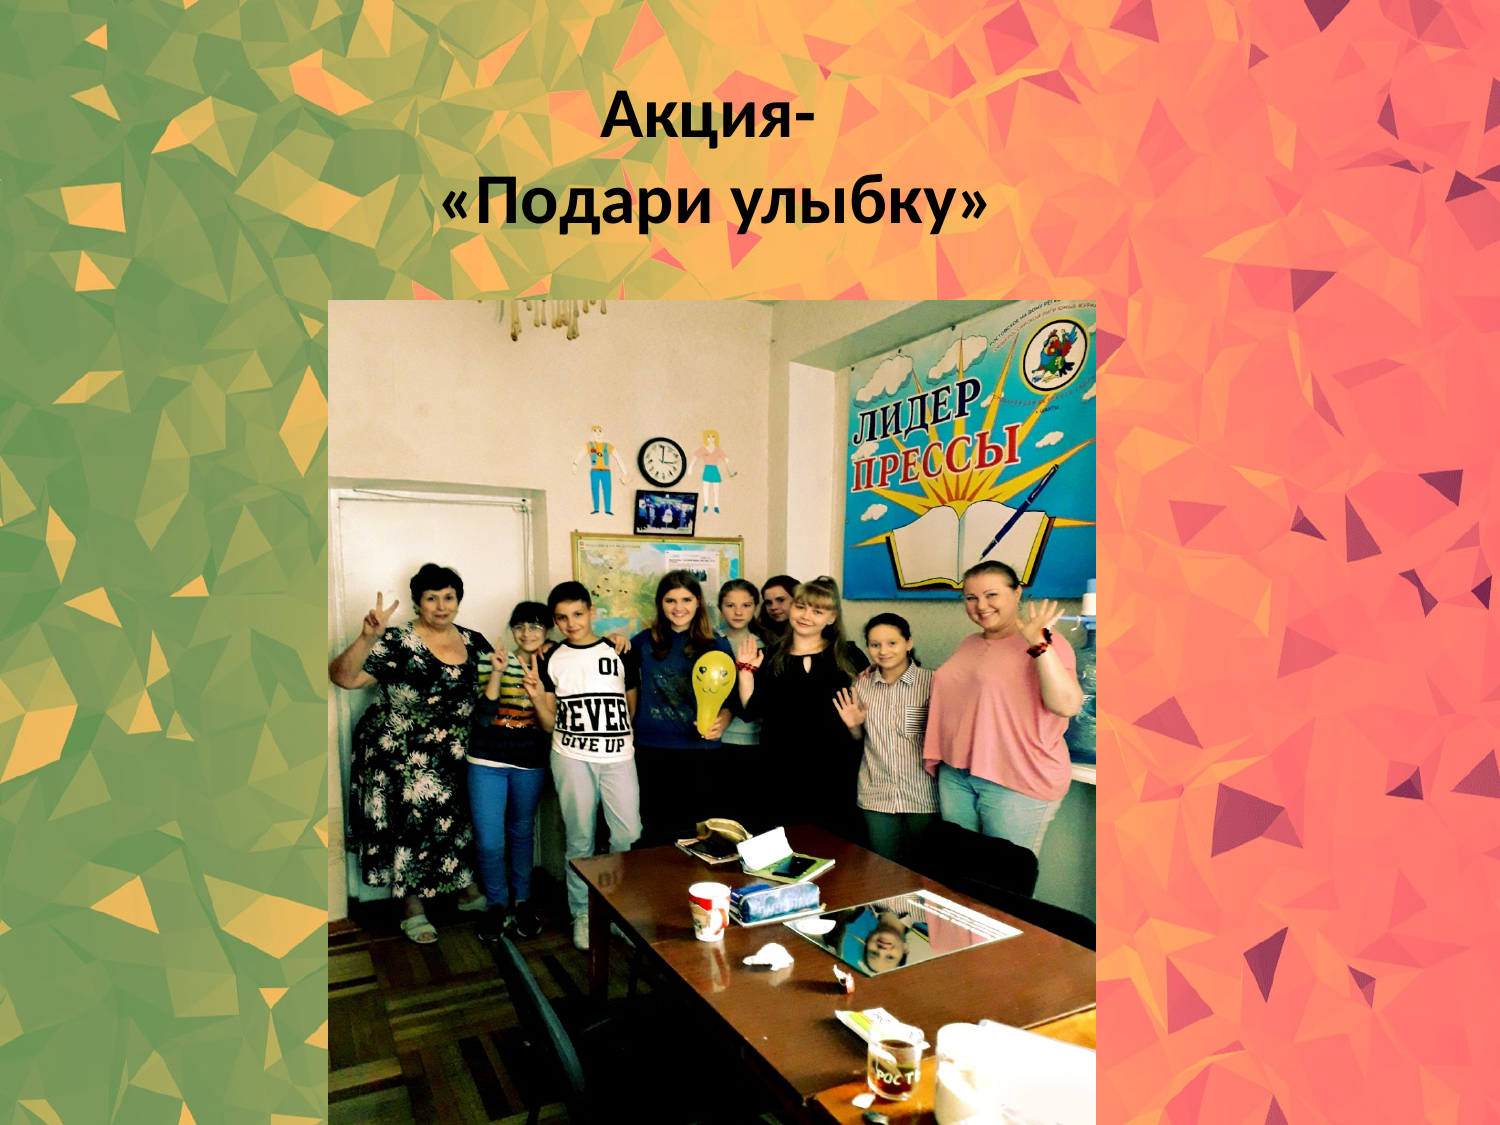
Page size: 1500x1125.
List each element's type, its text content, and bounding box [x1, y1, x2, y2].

picture [0, 0, 1500, 1125]
title Акция- «Подари улыбку» [339, 58, 1094, 247]
